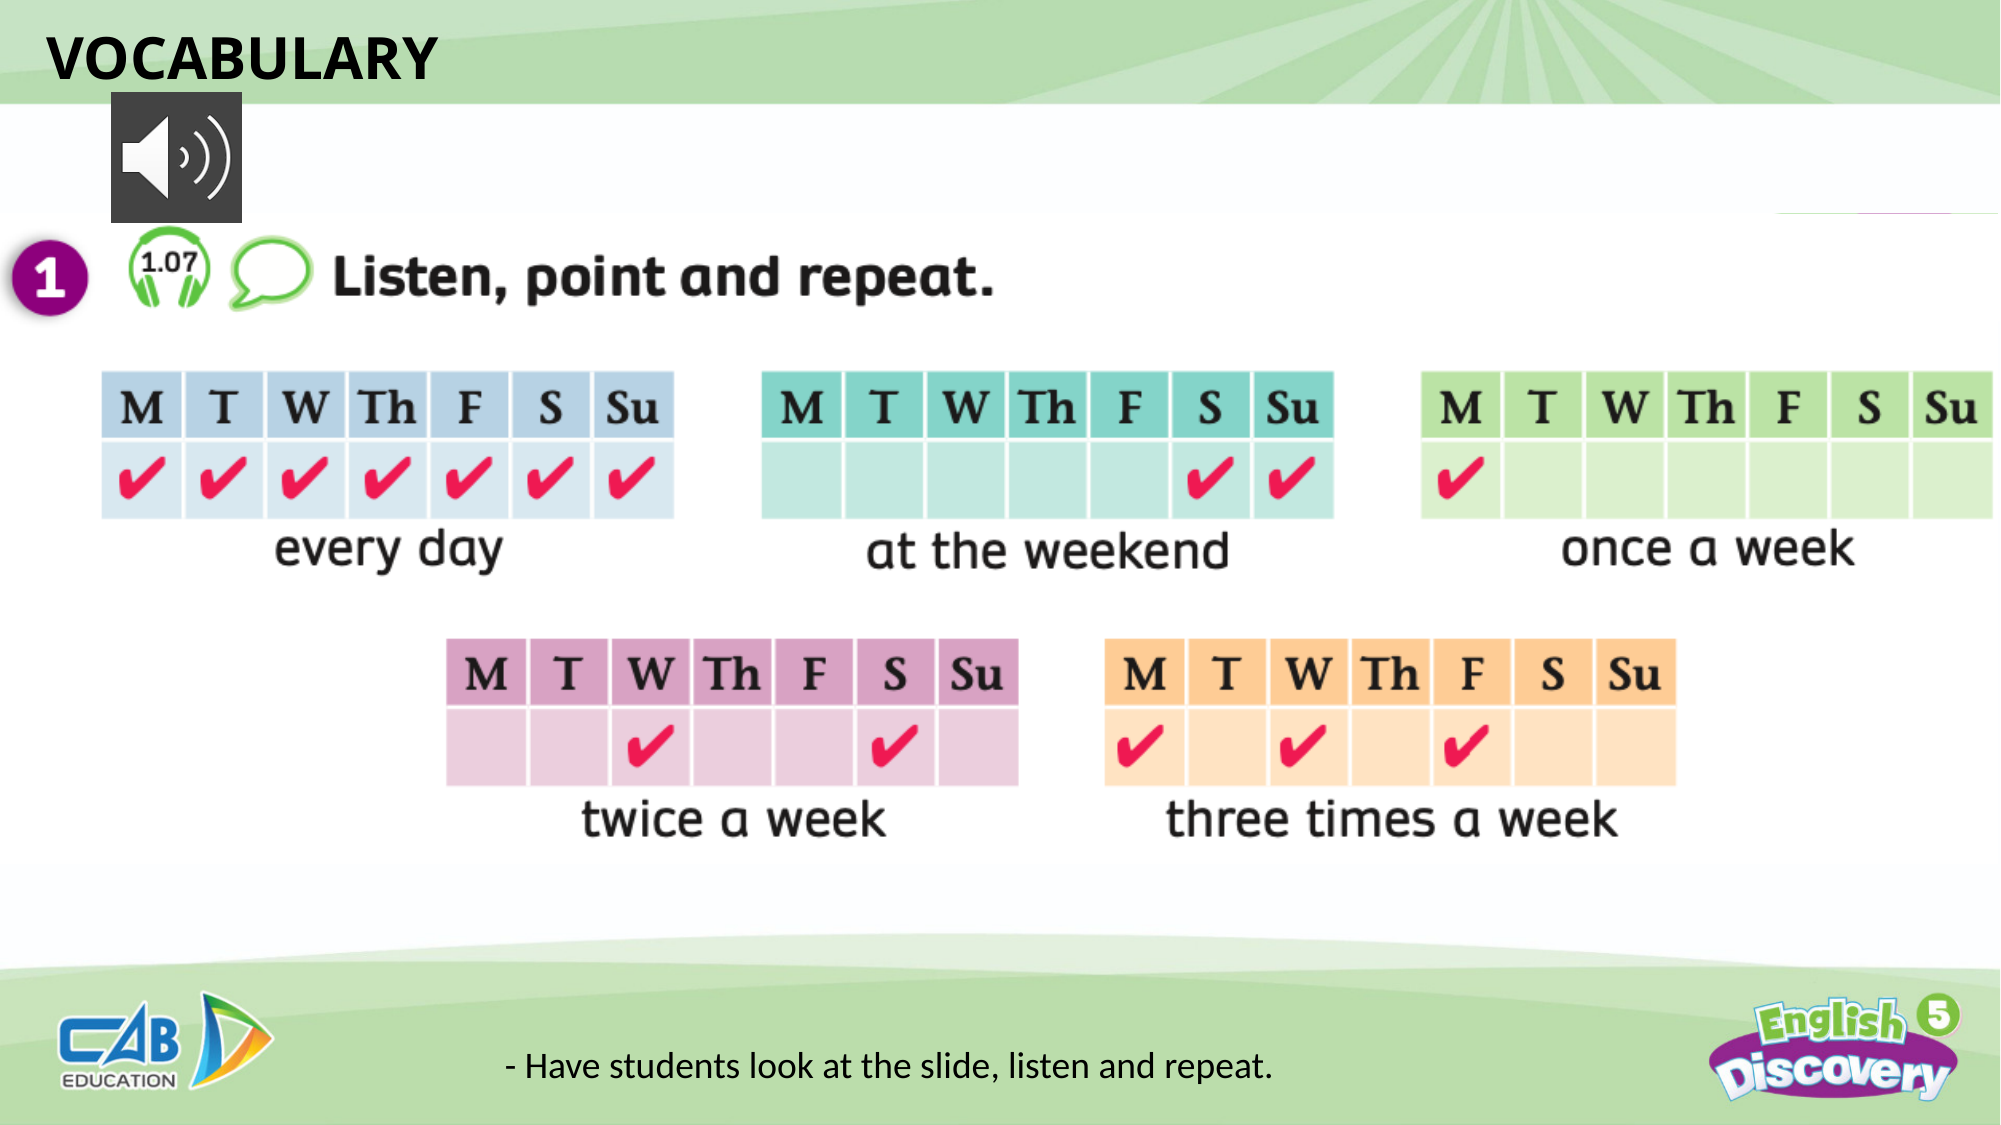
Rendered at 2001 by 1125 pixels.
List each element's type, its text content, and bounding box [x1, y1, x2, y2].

text_box VOCABULARY [31, 30, 1757, 91]
picture [0, 0, 2001, 1125]
text_box - Have students look at the slide, listen and repeat. [490, 1033, 1299, 1094]
